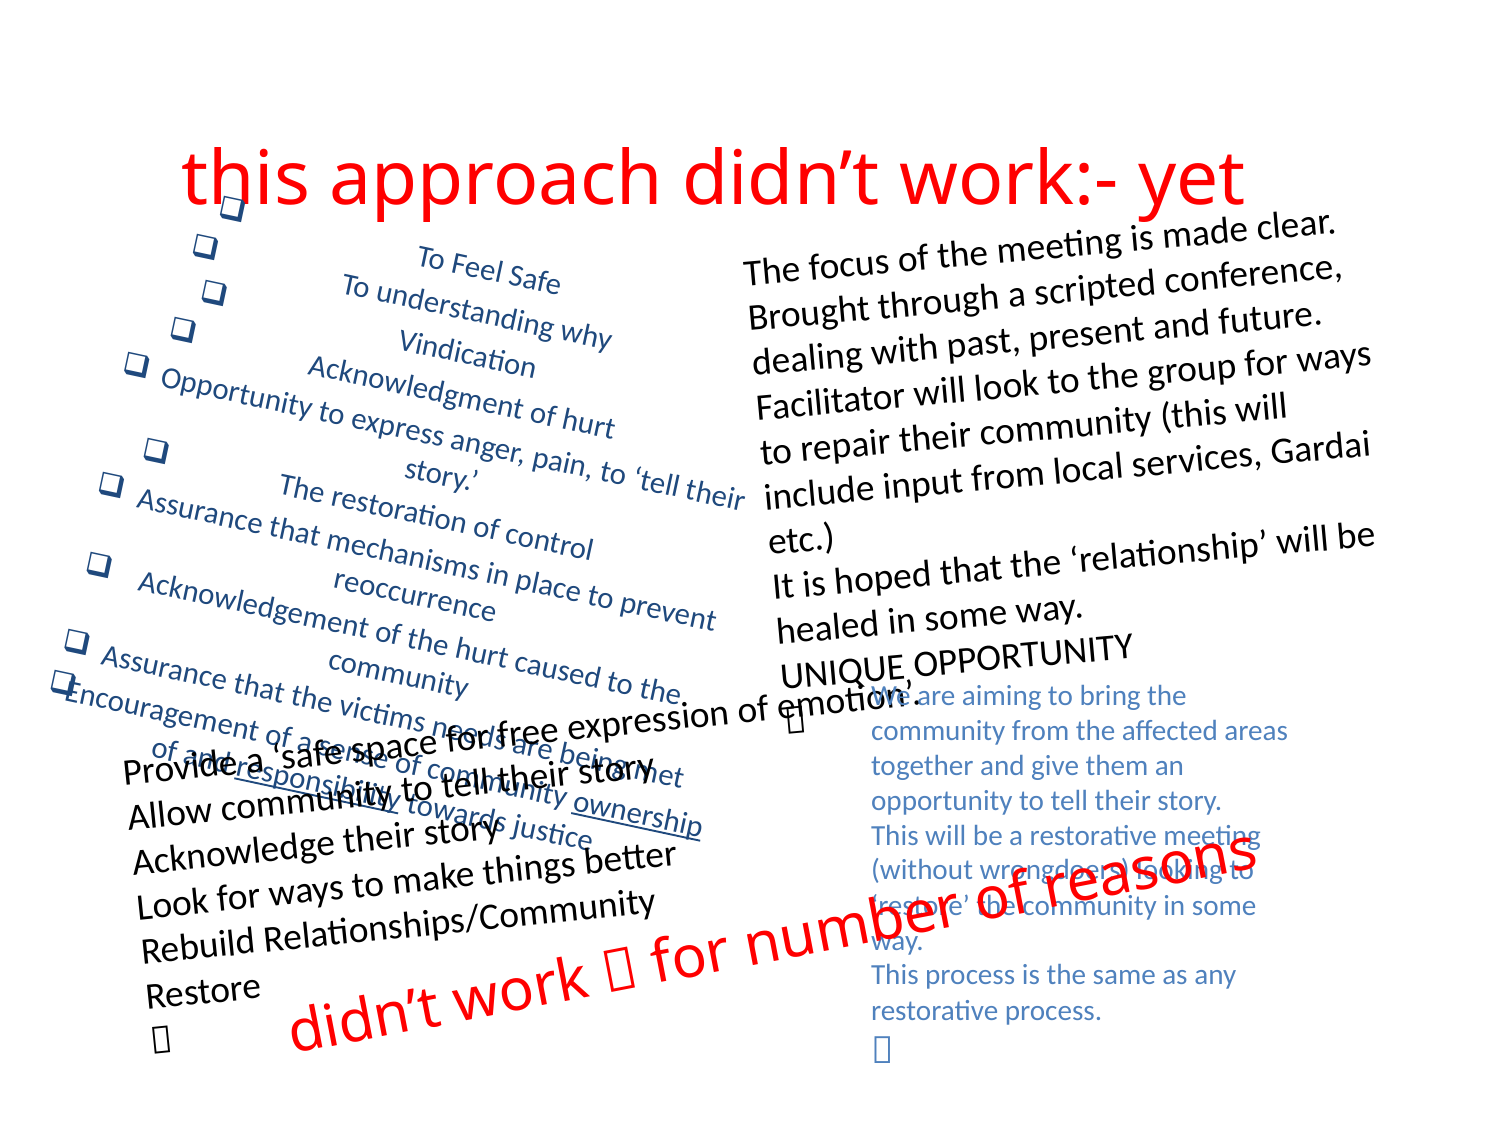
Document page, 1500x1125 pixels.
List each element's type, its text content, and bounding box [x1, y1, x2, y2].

text_box The focus of the meeting is made clear. Brought through a scripted conference, dealing with past, present and future. Facilitator will look to the group for ways to repair their community (this will include input from local services, Gardai etc.) It is hoped that the ‘relationship’ will be healed in some way. UNIQUE OPPORTUNITY  [726, 184, 1419, 751]
title this approach didn’t work:- yet [76, 54, 1352, 296]
subtitle To Feel Safe To understanding why Vindication Acknowledgment of hurt Opportunity to express anger, pain, to ‘tell their story.’ The restoration of control Assurance that mechanisms in place to prevent reoccurrence Acknowledgement of the hurt caused to the community Assurance that the victims needs are being met Encouragement of a sense of community ownership of and responsibility towards justice [17, 125, 764, 780]
text_box Provide a ‘safe space for free expression of emotion’. Allow community to tell their story Acknowledge their story Look for ways to make things better Rebuild Relationships/Community Restore  [104, 675, 856, 1071]
text_box We are aiming to bring the community from the affected areas together and give them an opportunity to tell their story. This will be a restorative meeting (without wrongdoers) looking to ‘restore’ the community in some way. This process is the same as any restorative process.  [856, 668, 1329, 1079]
text_box didn’t work  for number of reasons [265, 798, 1285, 1076]
